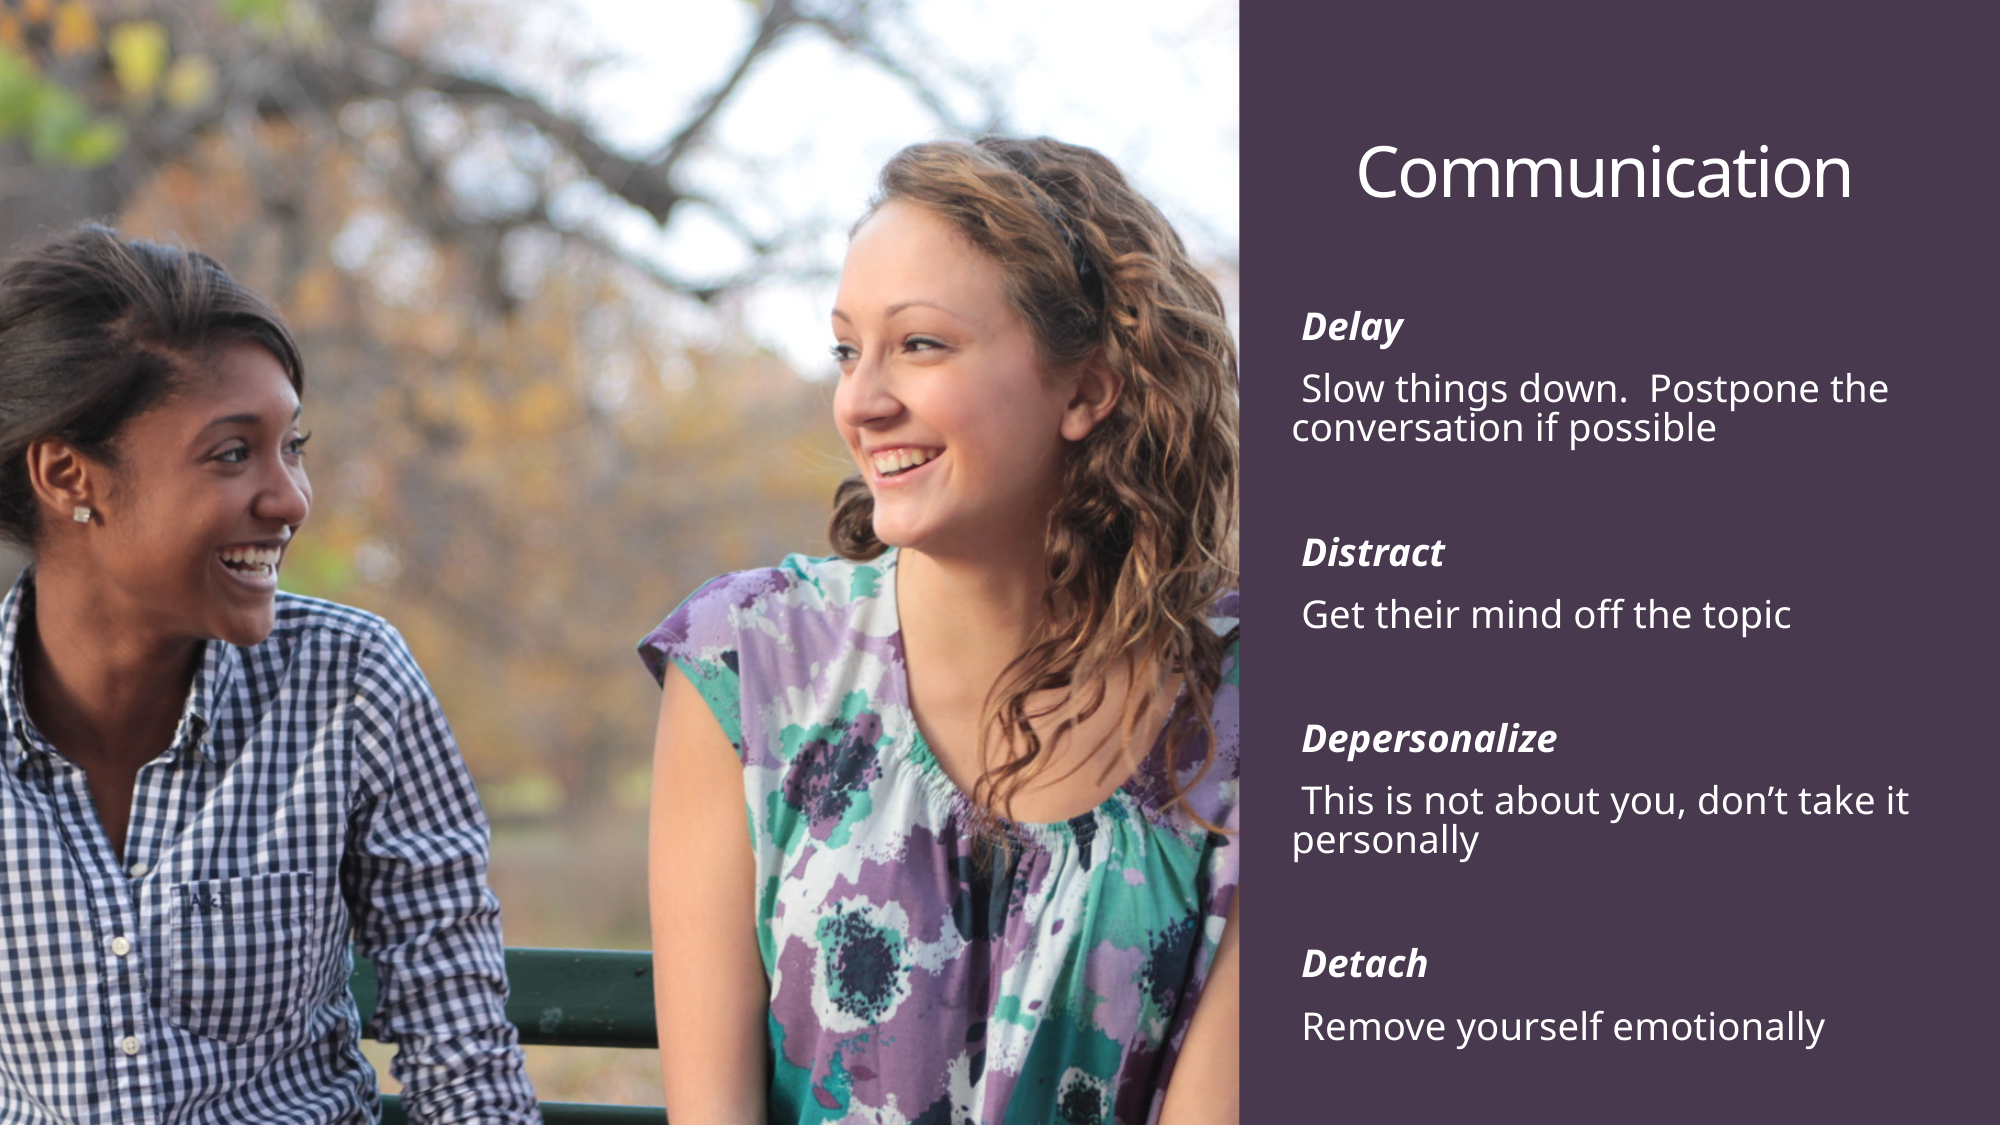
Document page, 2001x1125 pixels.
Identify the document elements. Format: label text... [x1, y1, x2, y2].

title Communication [1340, 81, 1899, 220]
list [0, 0, 1240, 1125]
text_box [1240, 0, 2000, 1125]
list Delay Slow things down. Postpone the conversation if possible Distract Get their mind off the topic Depersonalize This is not about you, don’t take it personally Detach Remove yourself emotionally [1276, 301, 1961, 1058]
